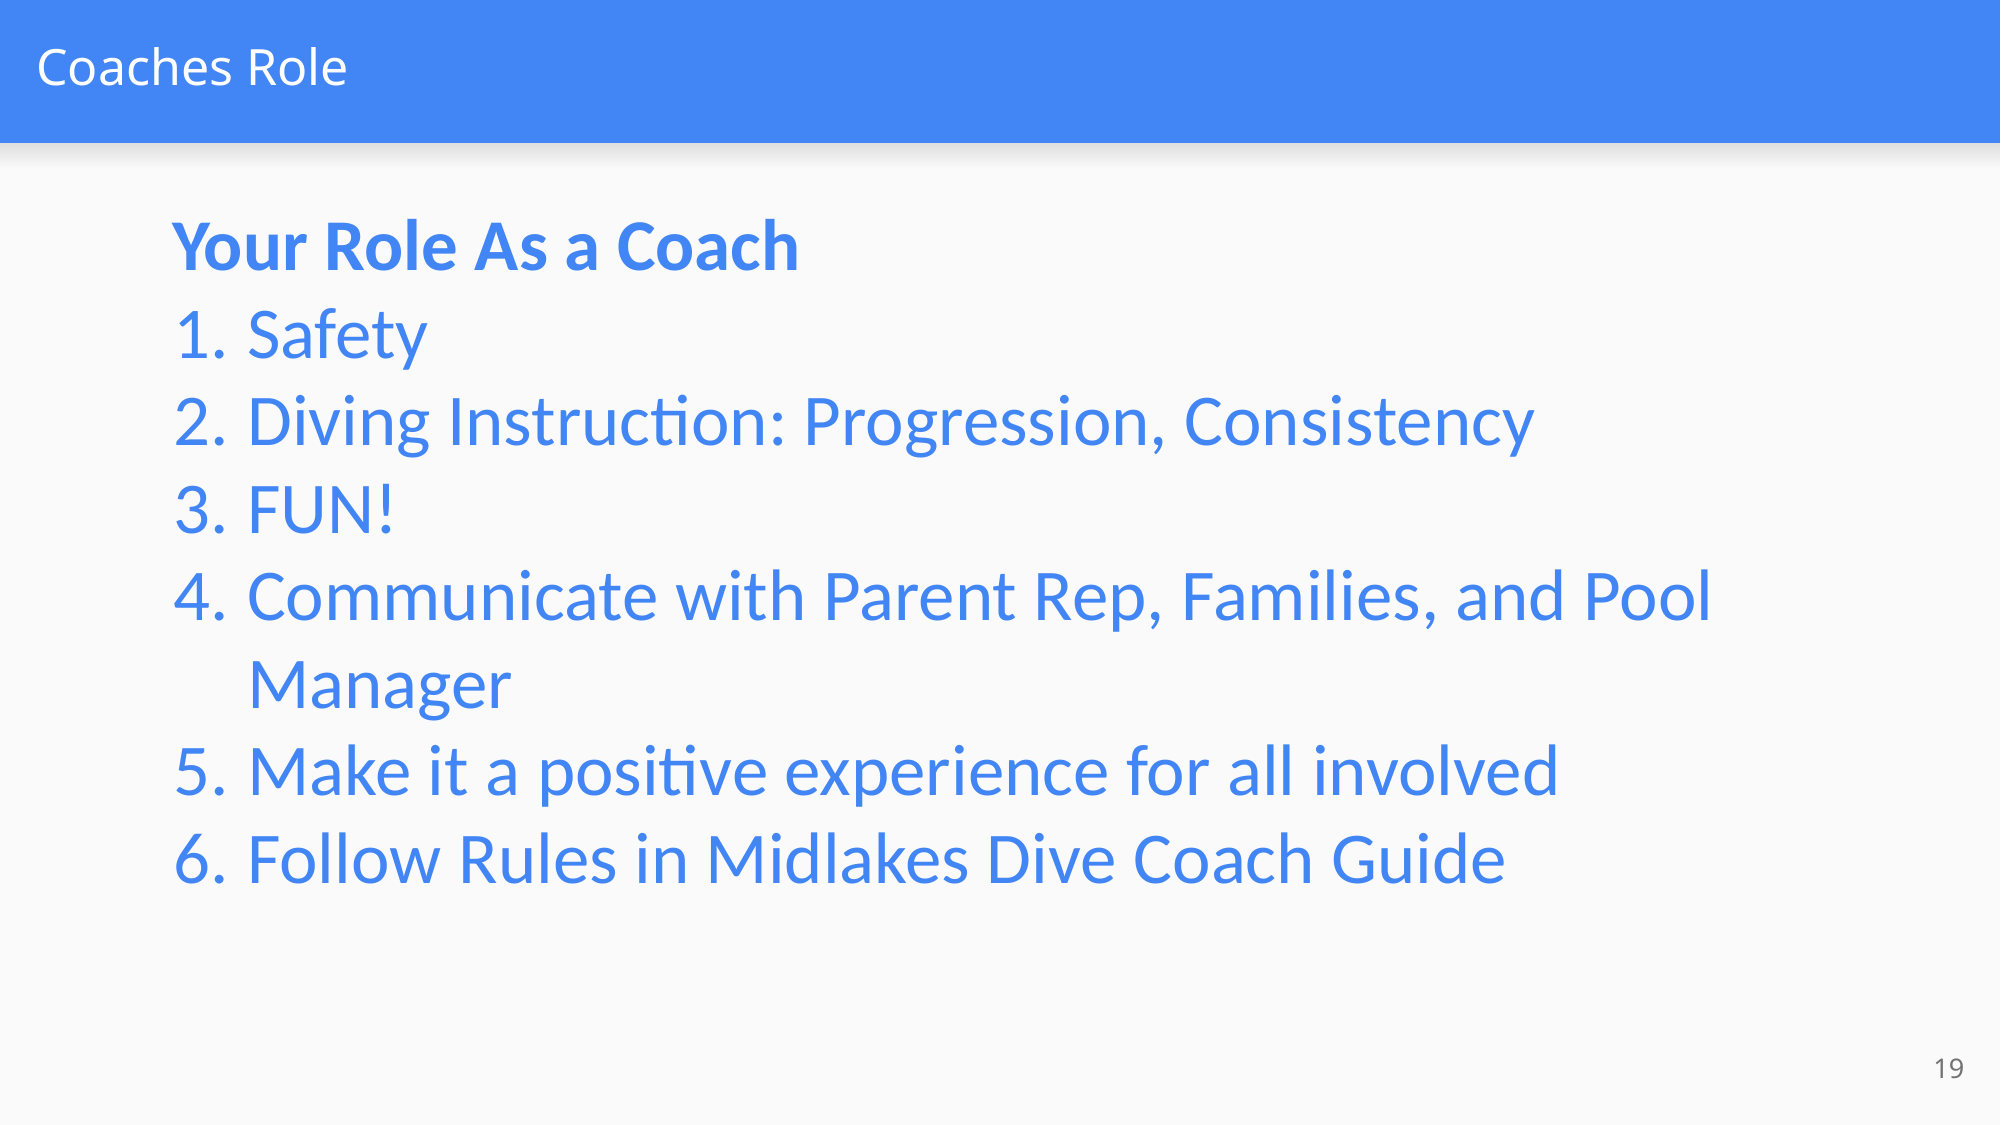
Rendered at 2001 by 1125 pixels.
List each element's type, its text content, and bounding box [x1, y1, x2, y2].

title Coaches Role [21, 3, 1953, 136]
text_box Your Role As a Coach Safety Diving Instruction: Progression, Consistency FUN! Communicate with Parent Rep, Families, and Pool Manager Make it a positive experience for all involved Follow Rules in Midlakes Dive Coach Guide [157, 190, 1843, 996]
slide_number 19 [1864, 1027, 1985, 1114]
